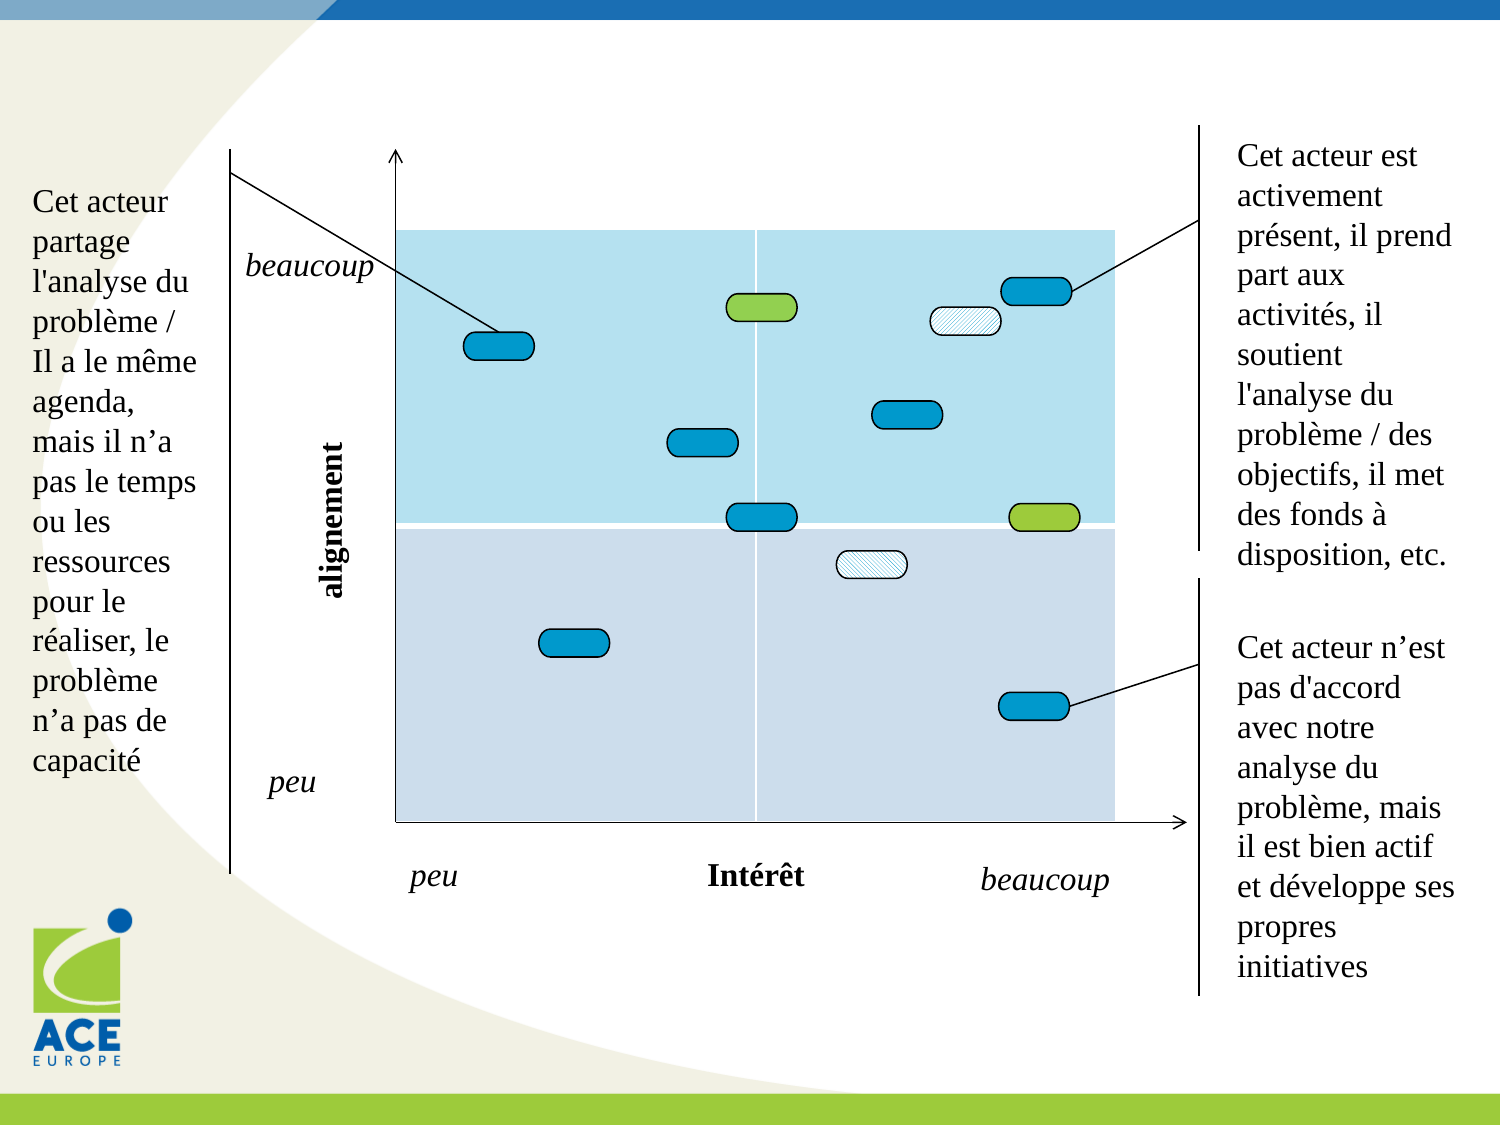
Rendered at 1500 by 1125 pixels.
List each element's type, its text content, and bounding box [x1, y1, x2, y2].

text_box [1071, 219, 1200, 292]
text_box [463, 332, 535, 361]
text_box [538, 629, 610, 657]
text_box peu [253, 751, 384, 807]
text_box Cet acteur partage l'analyse du problème / Il a le même agenda, mais il n’a pas le temps ou les ressources pour le réaliser, le problème n’a pas de capacité [17, 172, 219, 786]
text_box Cet acteur n’est pas d'accord avec notre analyse du problème, mais il est bien actif et développe ses propres initiatives [1222, 617, 1471, 992]
text_box [726, 503, 798, 532]
table_header [757, 230, 1115, 523]
text_box Cet acteur est activement présent, il prend part aux activités, il soutient l'analyse du problème / des objectifs, il met des fonds à disposition, etc. [1222, 125, 1471, 580]
picture [0, 0, 1500, 1125]
text_box [1009, 503, 1080, 532]
text_box beaucoup [965, 850, 1140, 905]
table_cell [399, 529, 755, 821]
text_box [871, 400, 943, 429]
text_box [836, 550, 908, 579]
text_box [1000, 277, 1070, 306]
text_box [998, 692, 1068, 721]
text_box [1069, 663, 1200, 707]
text_box [667, 428, 739, 457]
text_box alignement [301, 340, 372, 740]
text_box [930, 307, 1002, 336]
text_box Intérêt [525, 846, 987, 901]
text_box [726, 293, 798, 322]
text_box peu [395, 845, 526, 901]
table_header [399, 230, 755, 523]
table_cell [757, 529, 1115, 821]
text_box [229, 172, 500, 333]
